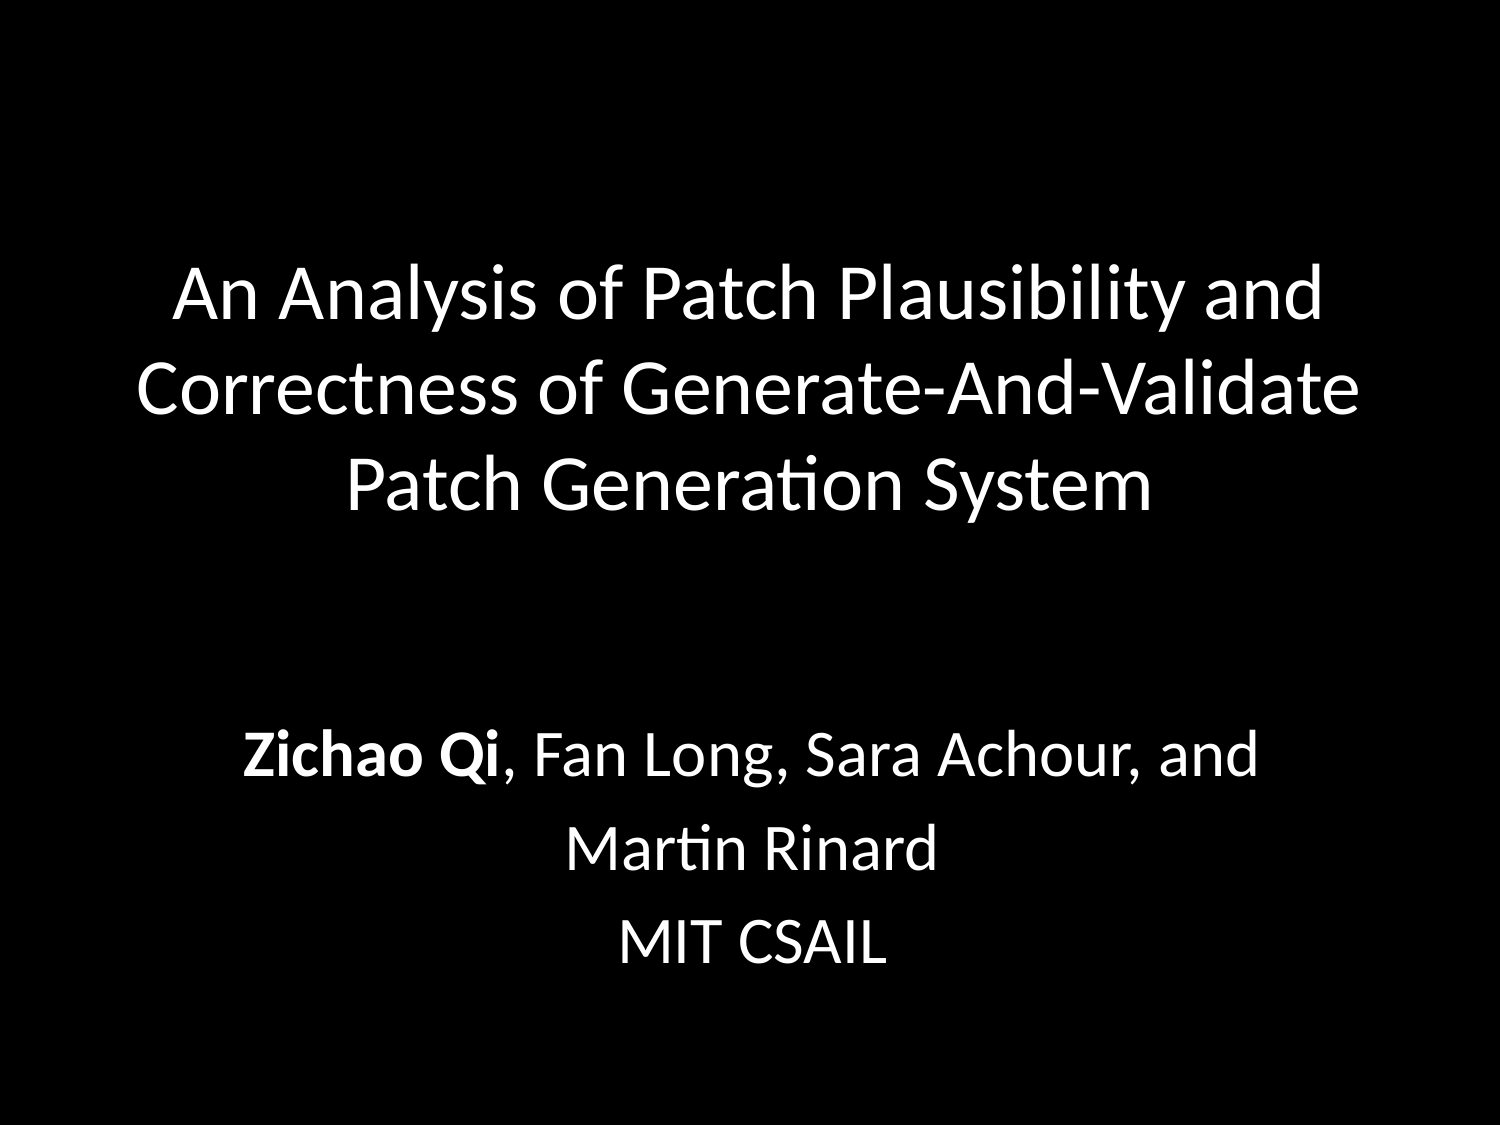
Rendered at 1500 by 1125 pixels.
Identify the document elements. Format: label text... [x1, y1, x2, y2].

title An Analysis of Patch Plausibility and Correctness of Generate-And-Validate Patch Generation System [112, 229, 1388, 537]
subtitle Zichao Qi, Fan Long, Sara Achour, and Martin Rinard MIT CSAIL [227, 702, 1278, 990]
